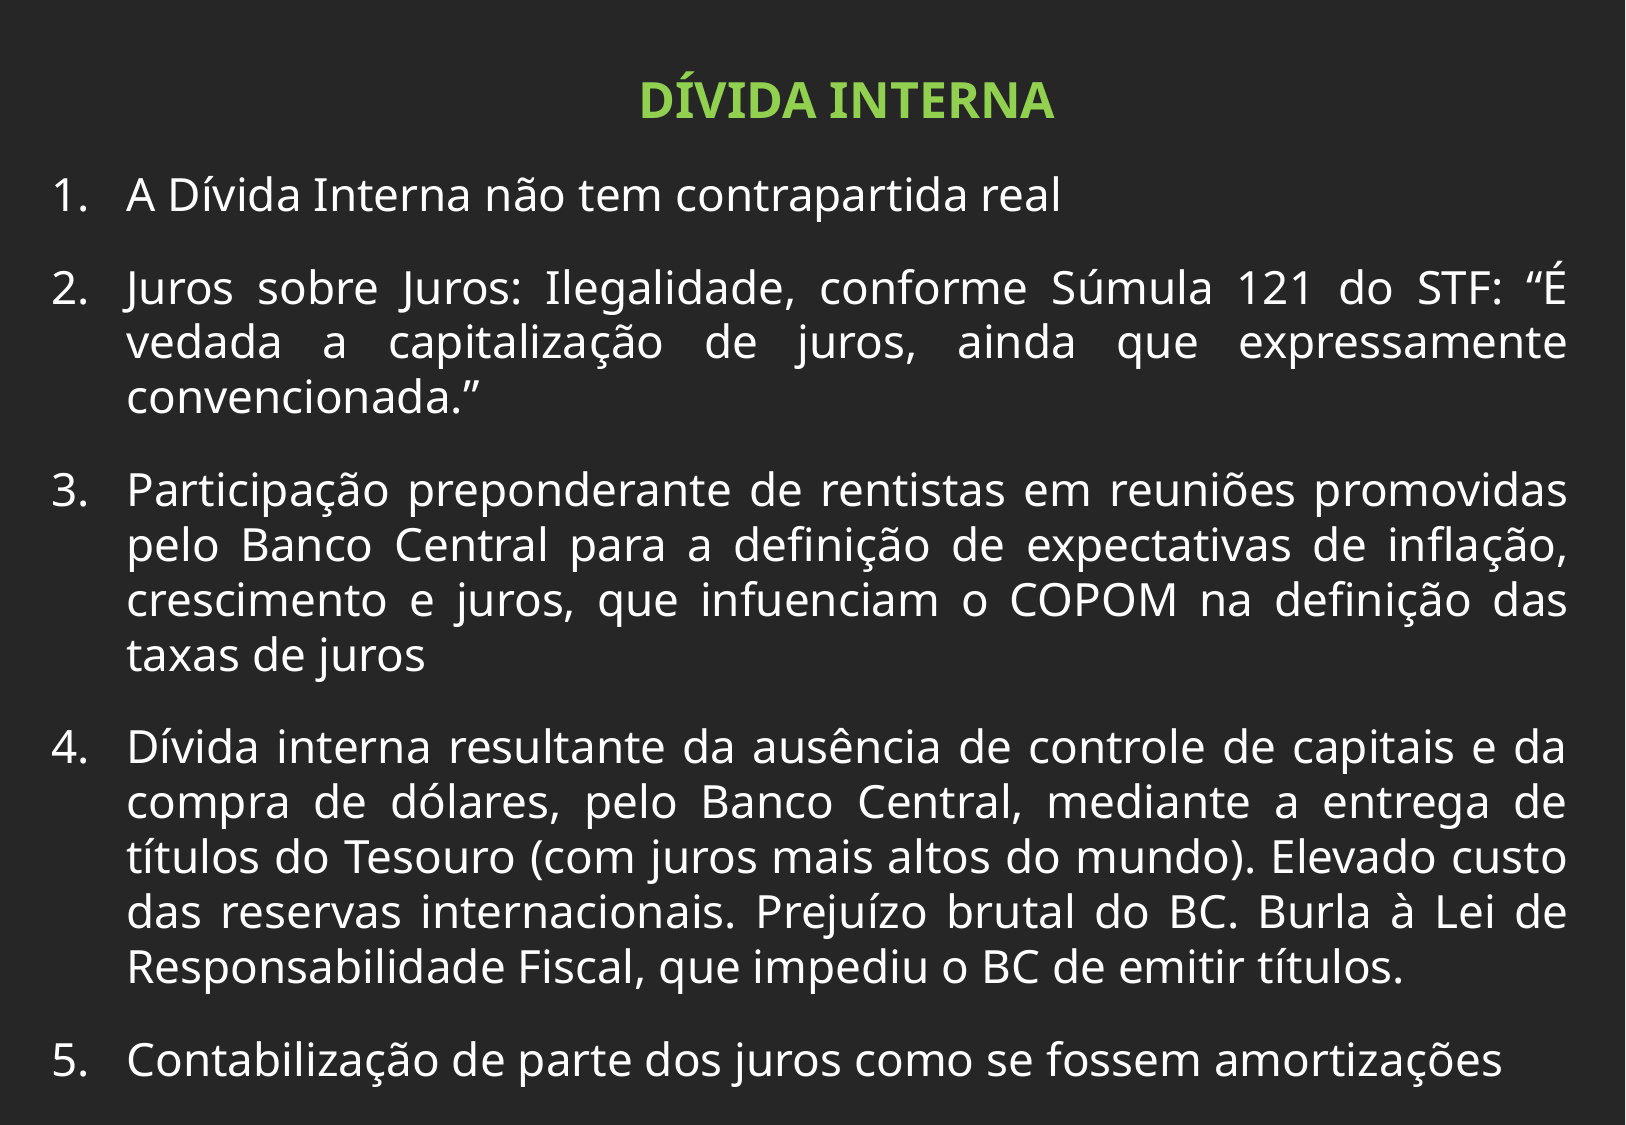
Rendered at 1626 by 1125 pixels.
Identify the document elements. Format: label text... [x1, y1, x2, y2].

text_box DÍVIDA INTERNA A Dívida Interna não tem contrapartida real Juros sobre Juros: Ilegalidade, conforme Súmula 121 do STF: “É vedada a capitalização de juros, ainda que expressamente convencionada.” Participação preponderante de rentistas em reuniões promovidas pelo Banco Central para a definição de expectativas de inflação, crescimento e juros, que infuenciam o COPOM na definição das taxas de juros Dívida interna resultante da ausência de controle de capitais e da compra de dólares, pelo Banco Central, mediante a entrega de títulos do Tesouro (com juros mais altos do mundo). Elevado custo das reservas internacionais. Prejuízo brutal do BC. Burla à Lei de Responsabilidade Fiscal, que impediu o BC de emitir títulos. Contabilização de parte dos juros como se fossem amortizações [36, 5, 1584, 1125]
